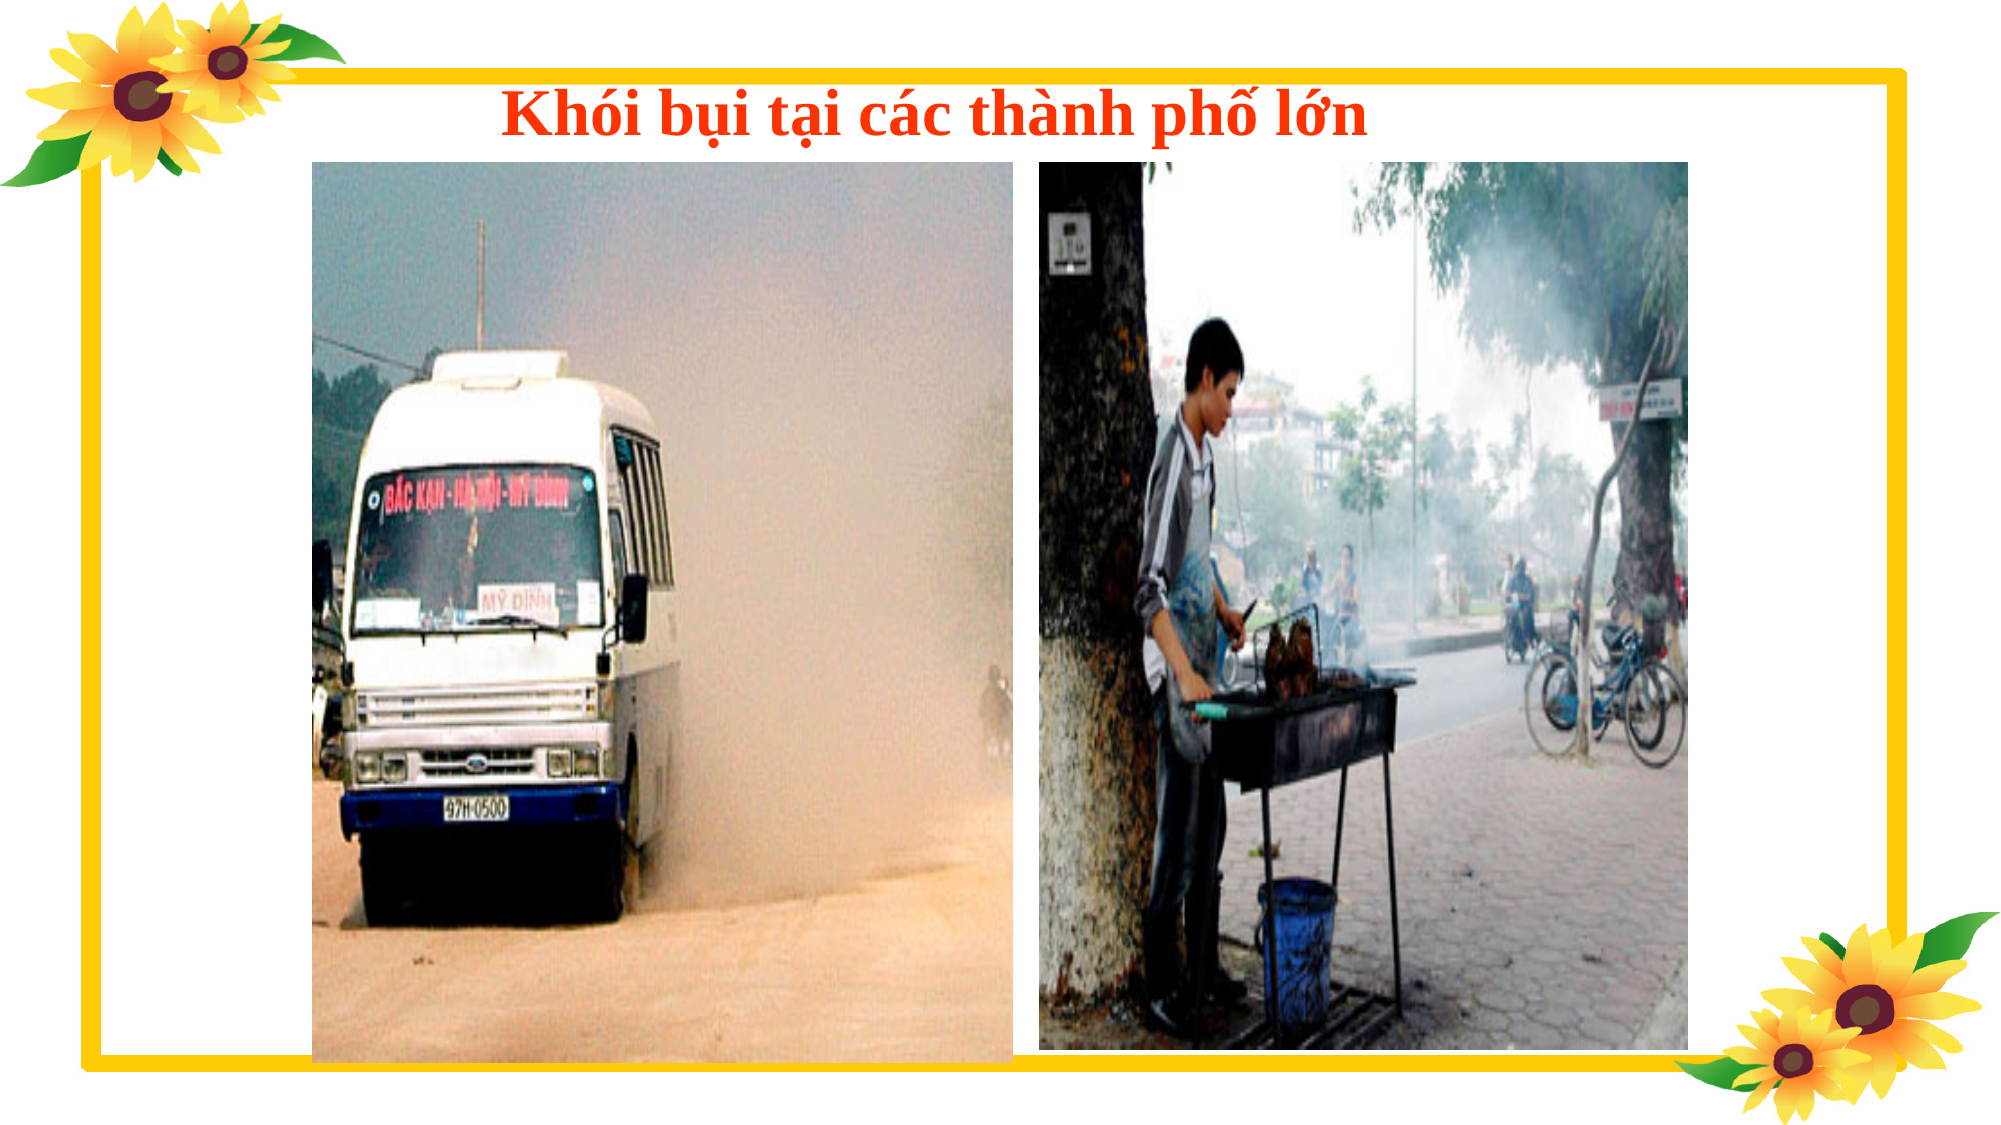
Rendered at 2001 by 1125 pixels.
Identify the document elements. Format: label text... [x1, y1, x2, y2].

text_box Khói bụi tại các thành phố lớn [486, 60, 1538, 156]
picture [0, 0, 2001, 1125]
